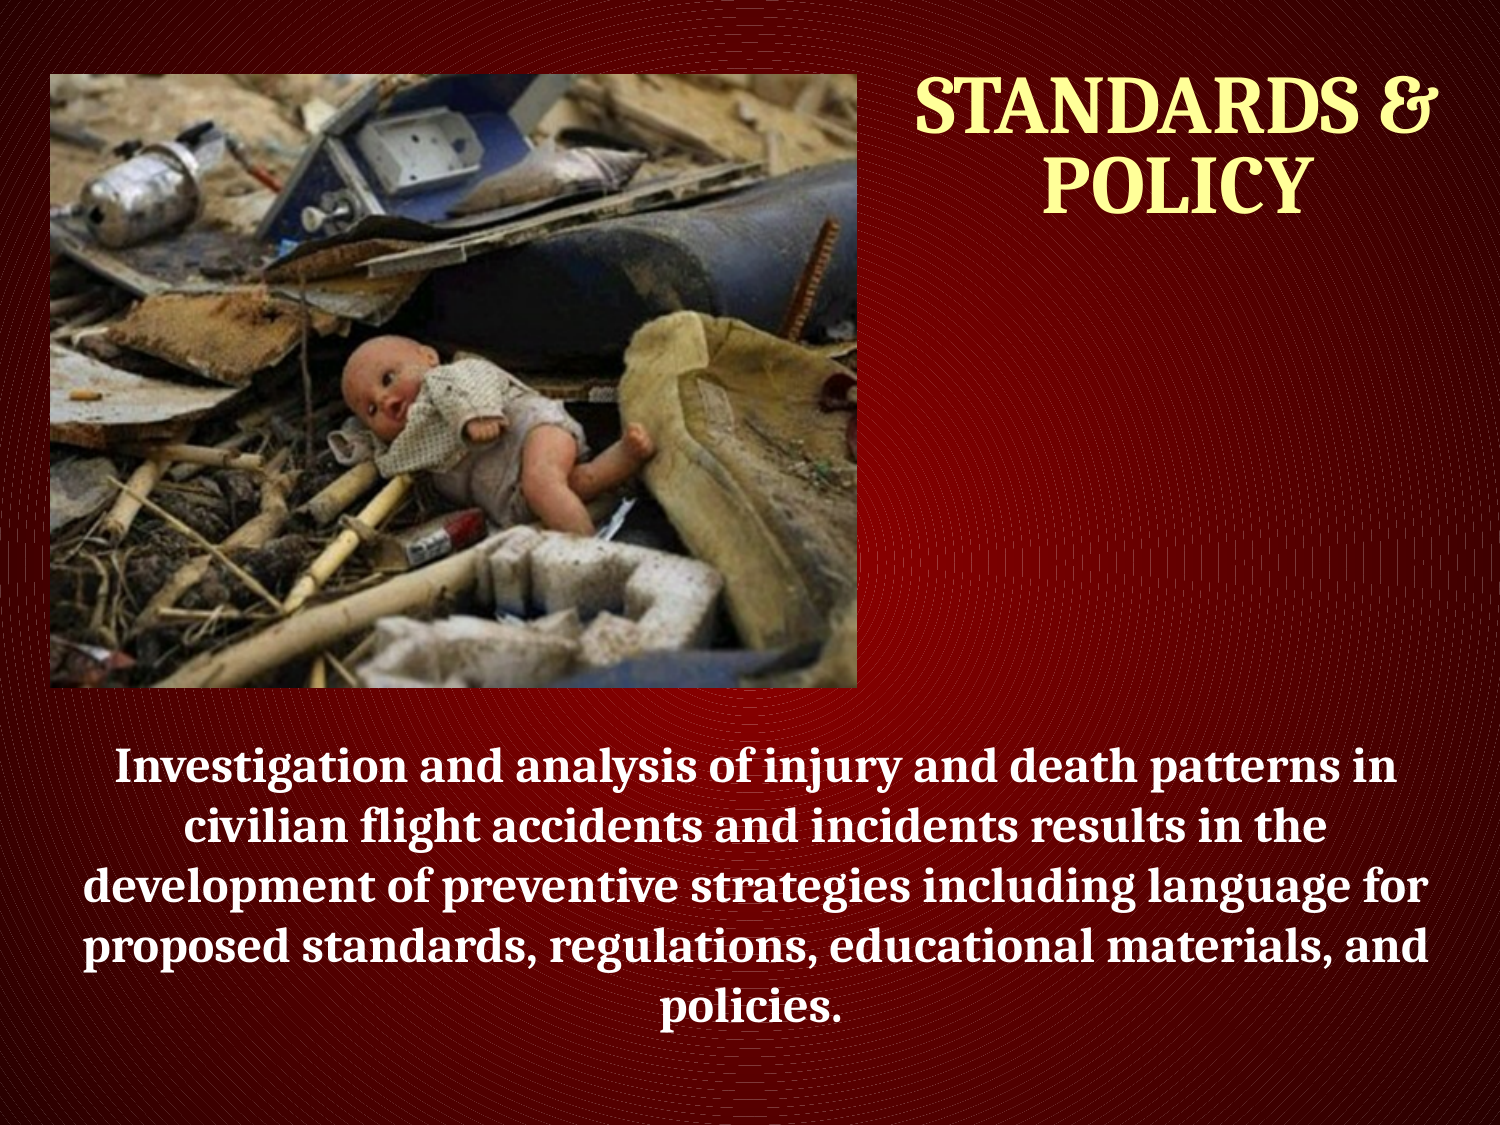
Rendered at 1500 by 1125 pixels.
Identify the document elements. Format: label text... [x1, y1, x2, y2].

text_box Investigation and analysis of injury and death patterns in civilian flight accidents and incidents results in the development of preventive strategies including language for proposed standards, regulations, educational materials, and policies. [62, 724, 1450, 1040]
title Standards & policy [856, 24, 1500, 275]
picture [49, 74, 857, 688]
